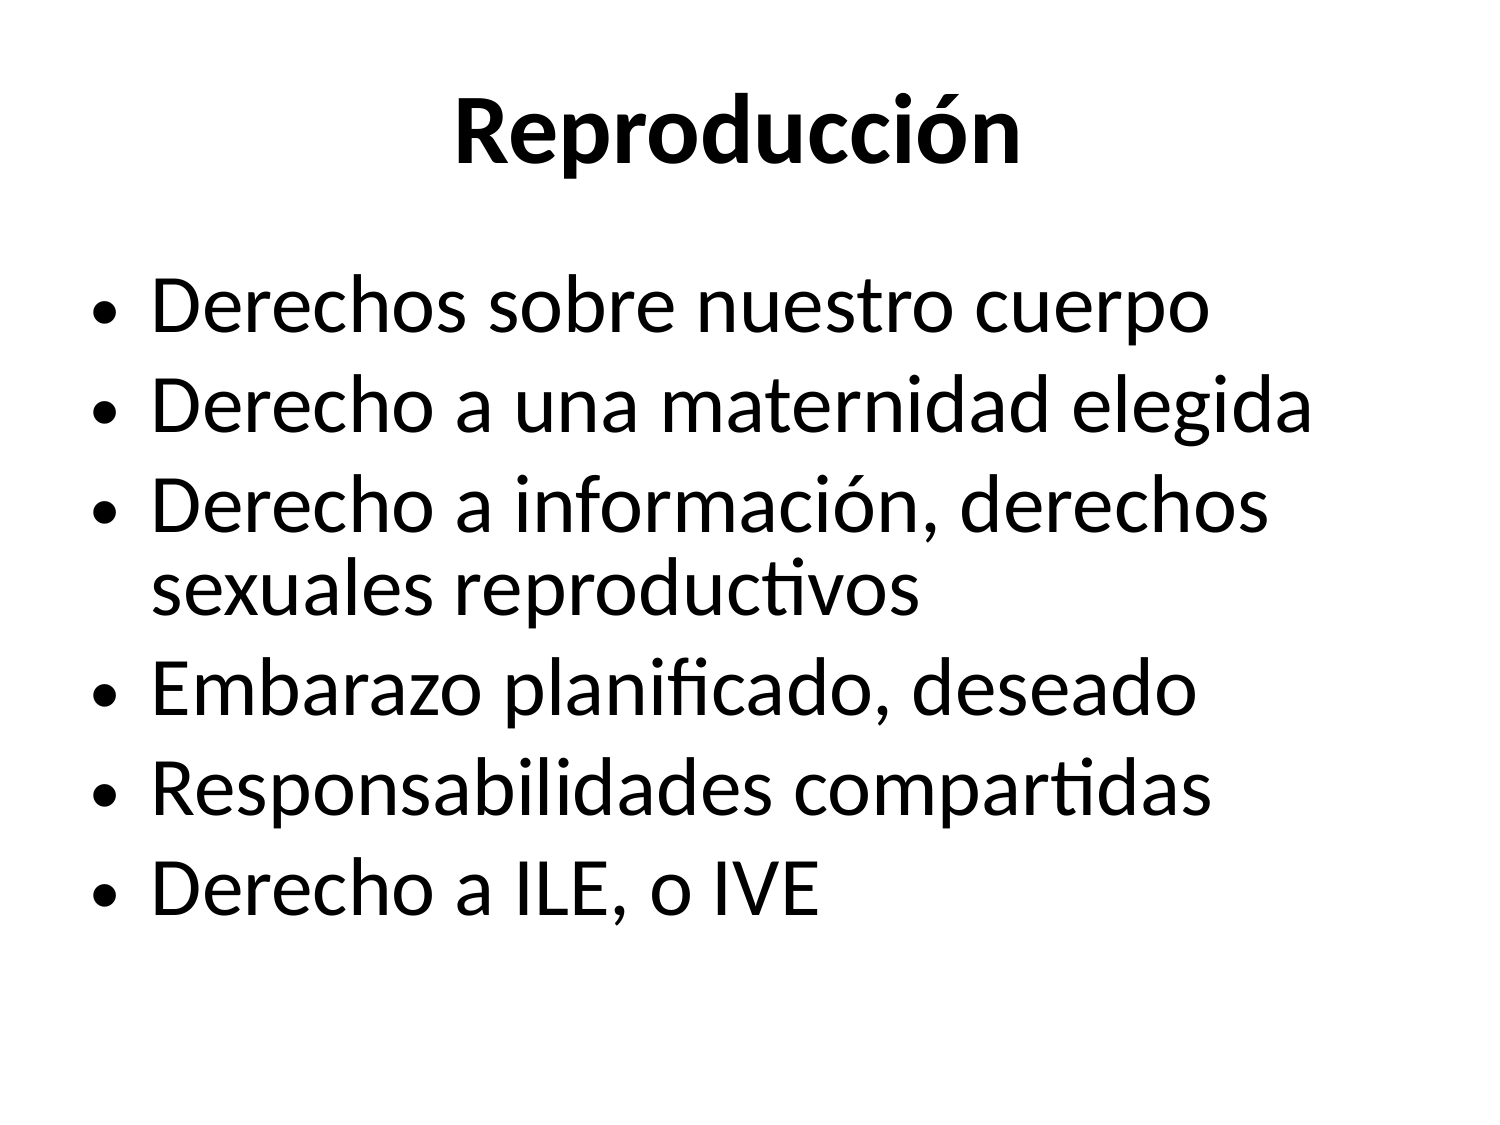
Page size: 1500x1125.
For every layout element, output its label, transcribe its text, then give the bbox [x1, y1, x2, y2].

title Reproducción [75, 45, 1425, 233]
list Derechos sobre nuestro cuerpo Derecho a una maternidad elegida Derecho a información, derechos sexuales reproductivos Embarazo planificado, deseado Responsabilidades compartidas Derecho a ILE, o IVE [75, 262, 1425, 1005]
